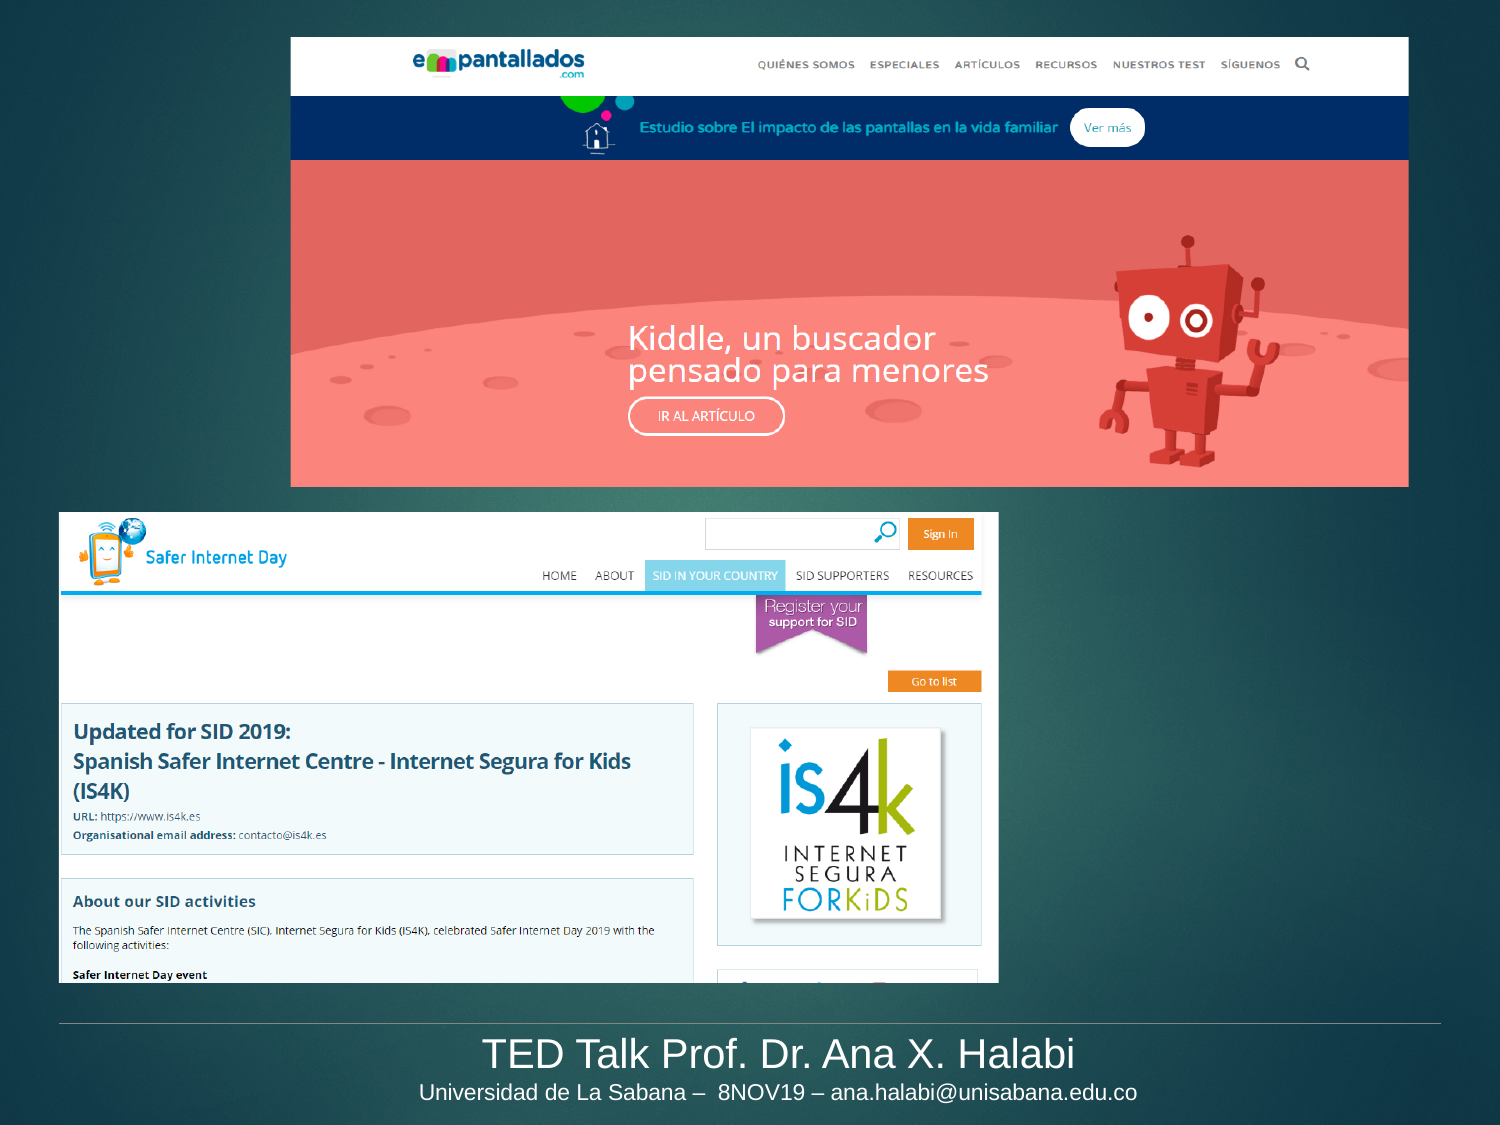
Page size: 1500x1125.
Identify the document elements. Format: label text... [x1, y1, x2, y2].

text_box TED Talk Prof. Dr. Ana X. Halabi Universidad de La Sabana – 8NOV19 – ana.halabi@unisabana.edu.co [399, 1024, 1155, 1105]
picture [290, 37, 1409, 487]
picture [58, 512, 999, 983]
